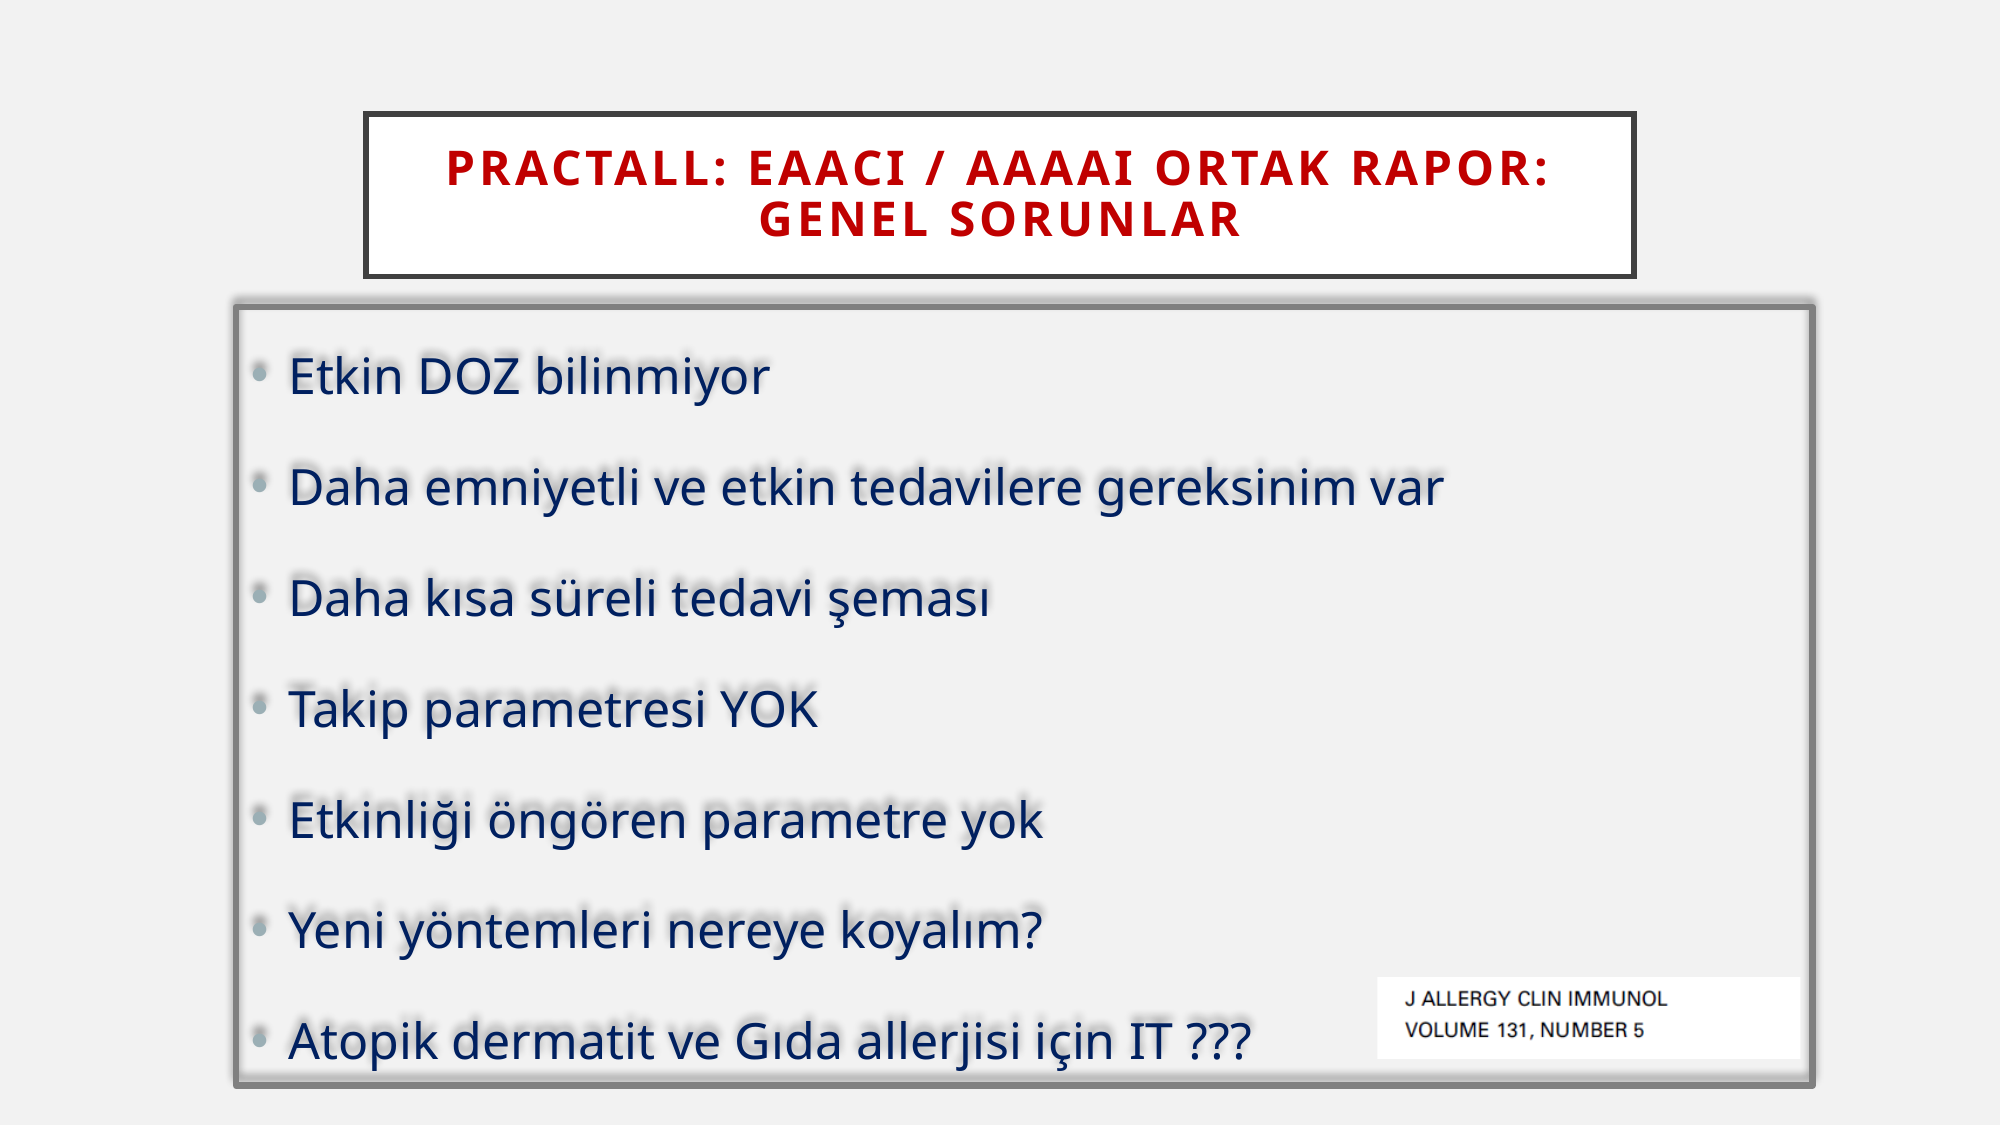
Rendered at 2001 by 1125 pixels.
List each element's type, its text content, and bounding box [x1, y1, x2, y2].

list Etkin DOZ bilinmiyor Daha emniyetli ve etkin tedavilere gereksinim var Daha kısa süreli tedavi şeması Takip parametresi YOK Etkinliği öngören parametre yok Yeni yöntemleri nereye koyalım? Atopik dermatit ve Gıda allerjisi için IT ??? [235, 307, 1813, 1086]
title prACTALL: EAACI / AAAAI ORTAK RAPOR: GENEL SORUNLAR [363, 111, 1637, 279]
picture [1377, 977, 1801, 1059]
